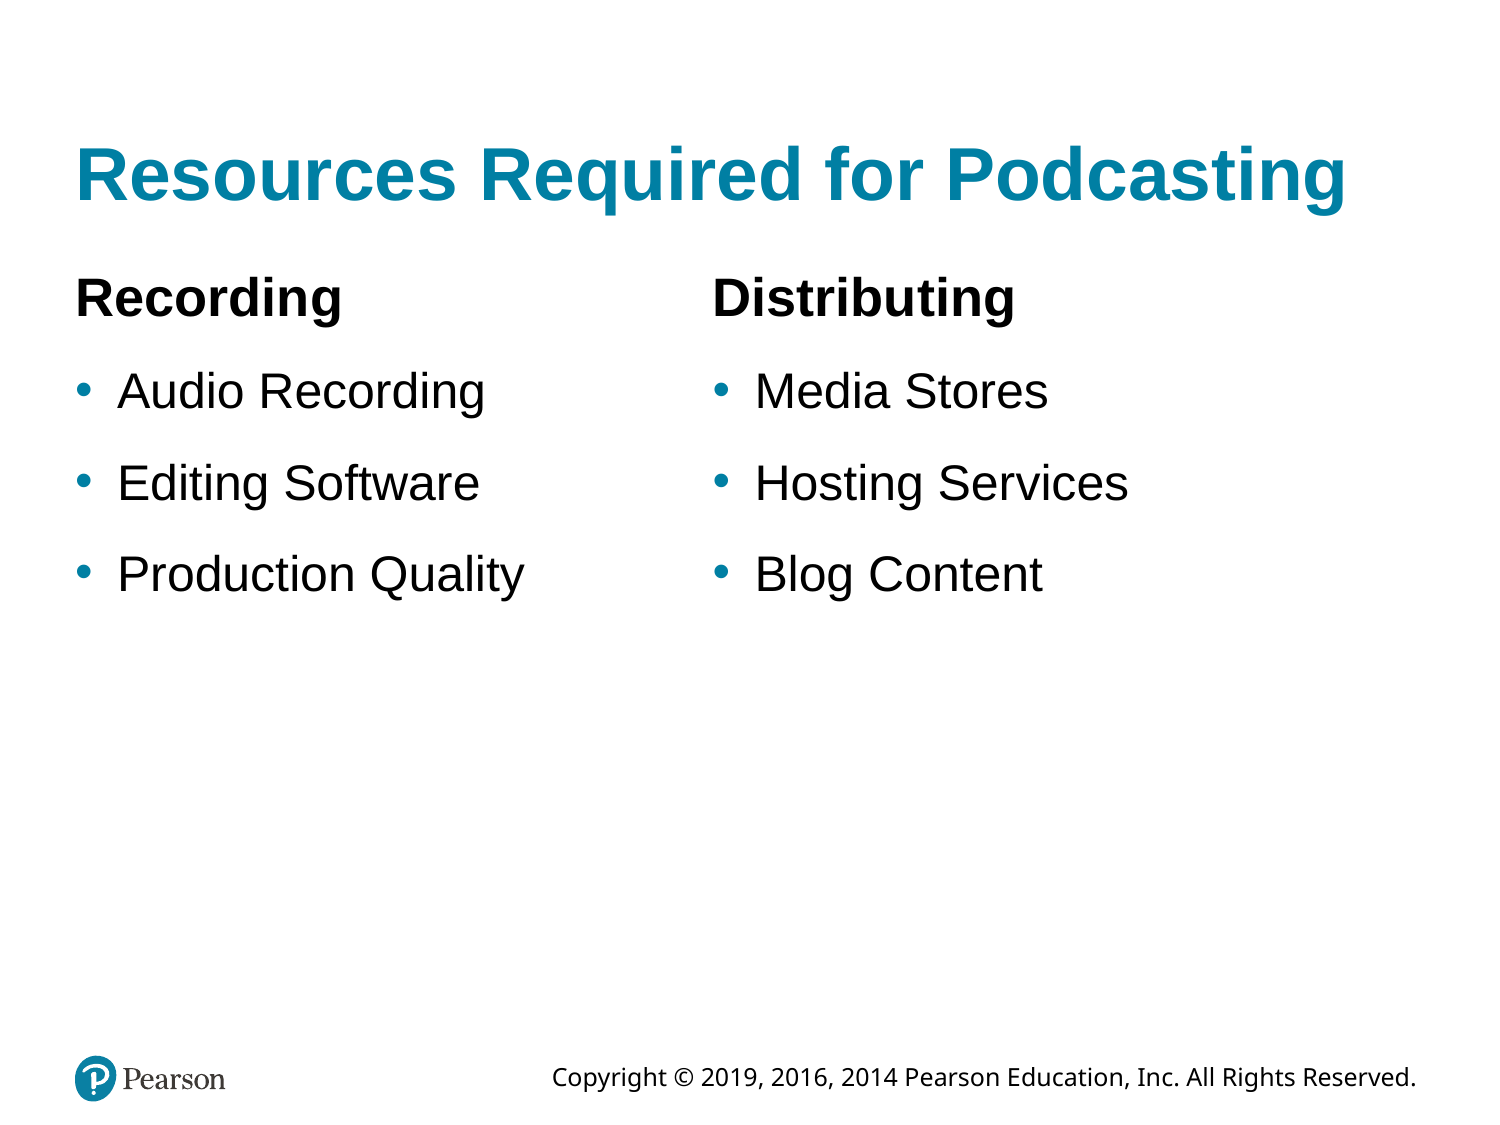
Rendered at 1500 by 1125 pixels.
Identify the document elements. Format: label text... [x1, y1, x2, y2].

list Distributing Media Stores Hosting Services Blog Content [712, 262, 1300, 613]
list Recording Audio Recording Editing Software Production Quality [75, 262, 650, 613]
title Resources Required for Podcasting [75, 35, 1425, 216]
